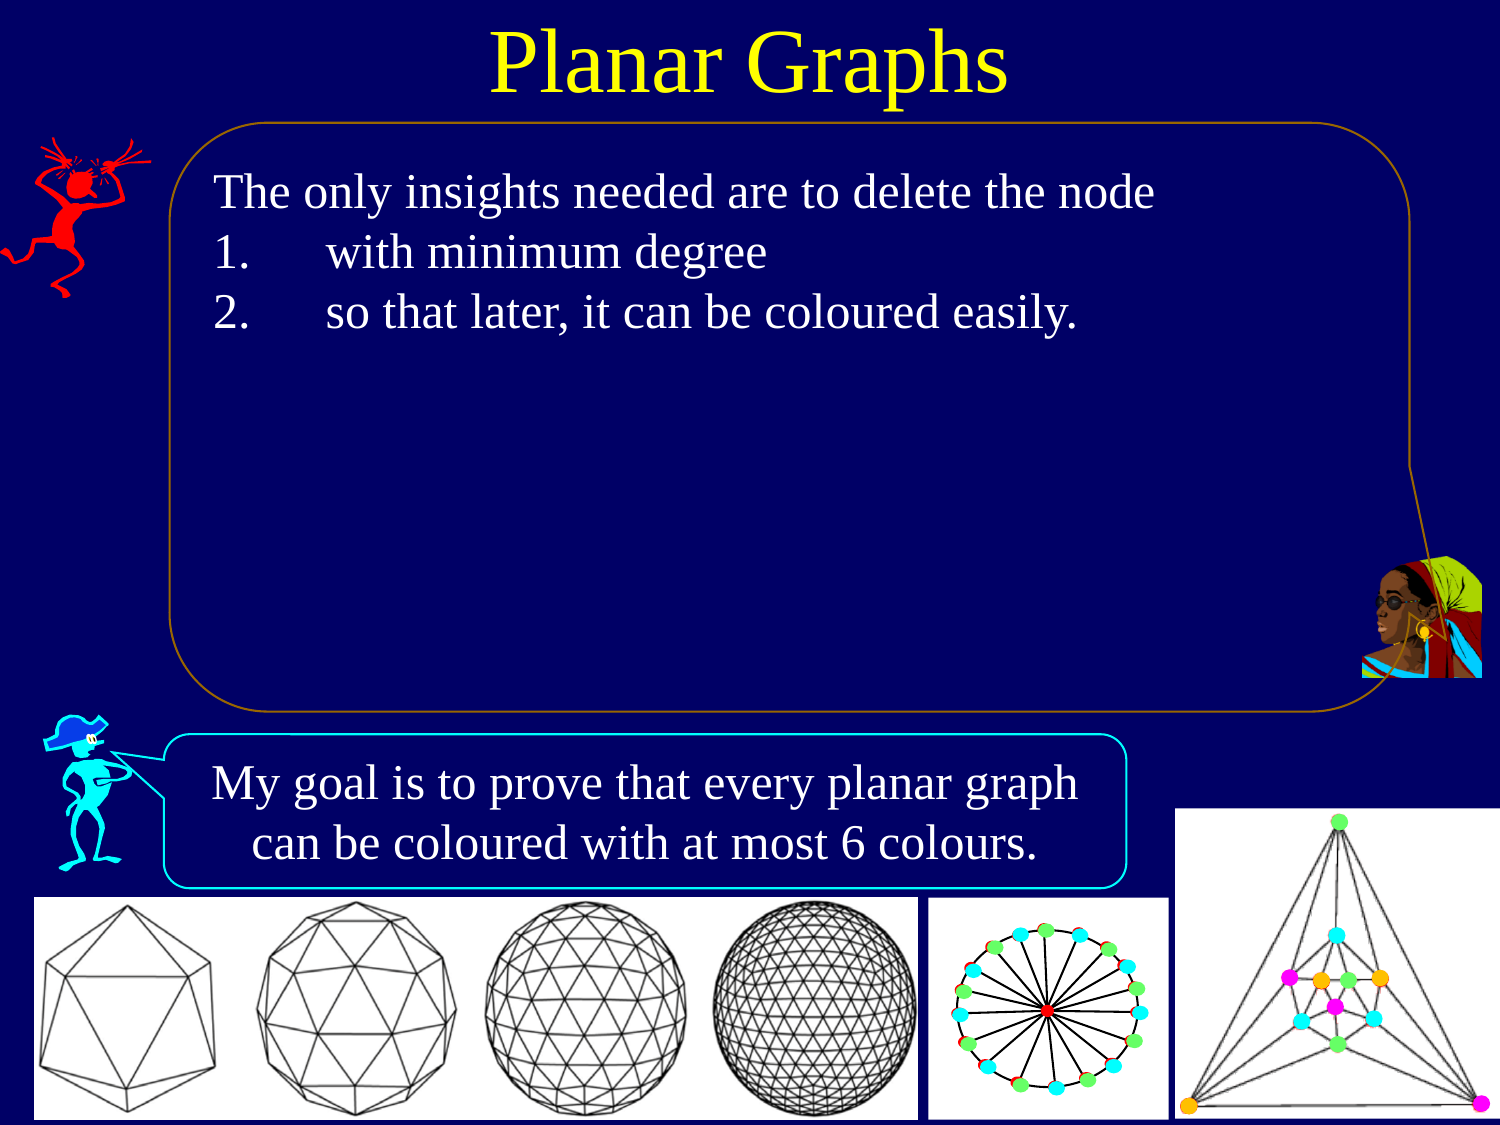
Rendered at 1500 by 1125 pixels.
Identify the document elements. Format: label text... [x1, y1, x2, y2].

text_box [928, 897, 1169, 1121]
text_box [42, 714, 133, 872]
picture [34, 897, 918, 1121]
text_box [0, 137, 152, 299]
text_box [1180, 813, 1491, 1115]
text_box My goal is to prove that every planar graph can be coloured with at most 6 colours. [138, 734, 1127, 889]
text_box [951, 923, 1149, 1096]
picture [1362, 555, 1482, 678]
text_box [1174, 808, 1500, 1119]
text_box The only insights needed are to delete the node with minimum degree so that later, it can be coloured easily. [169, 122, 1428, 712]
text_box Planar Graphs [0, 0, 1500, 150]
